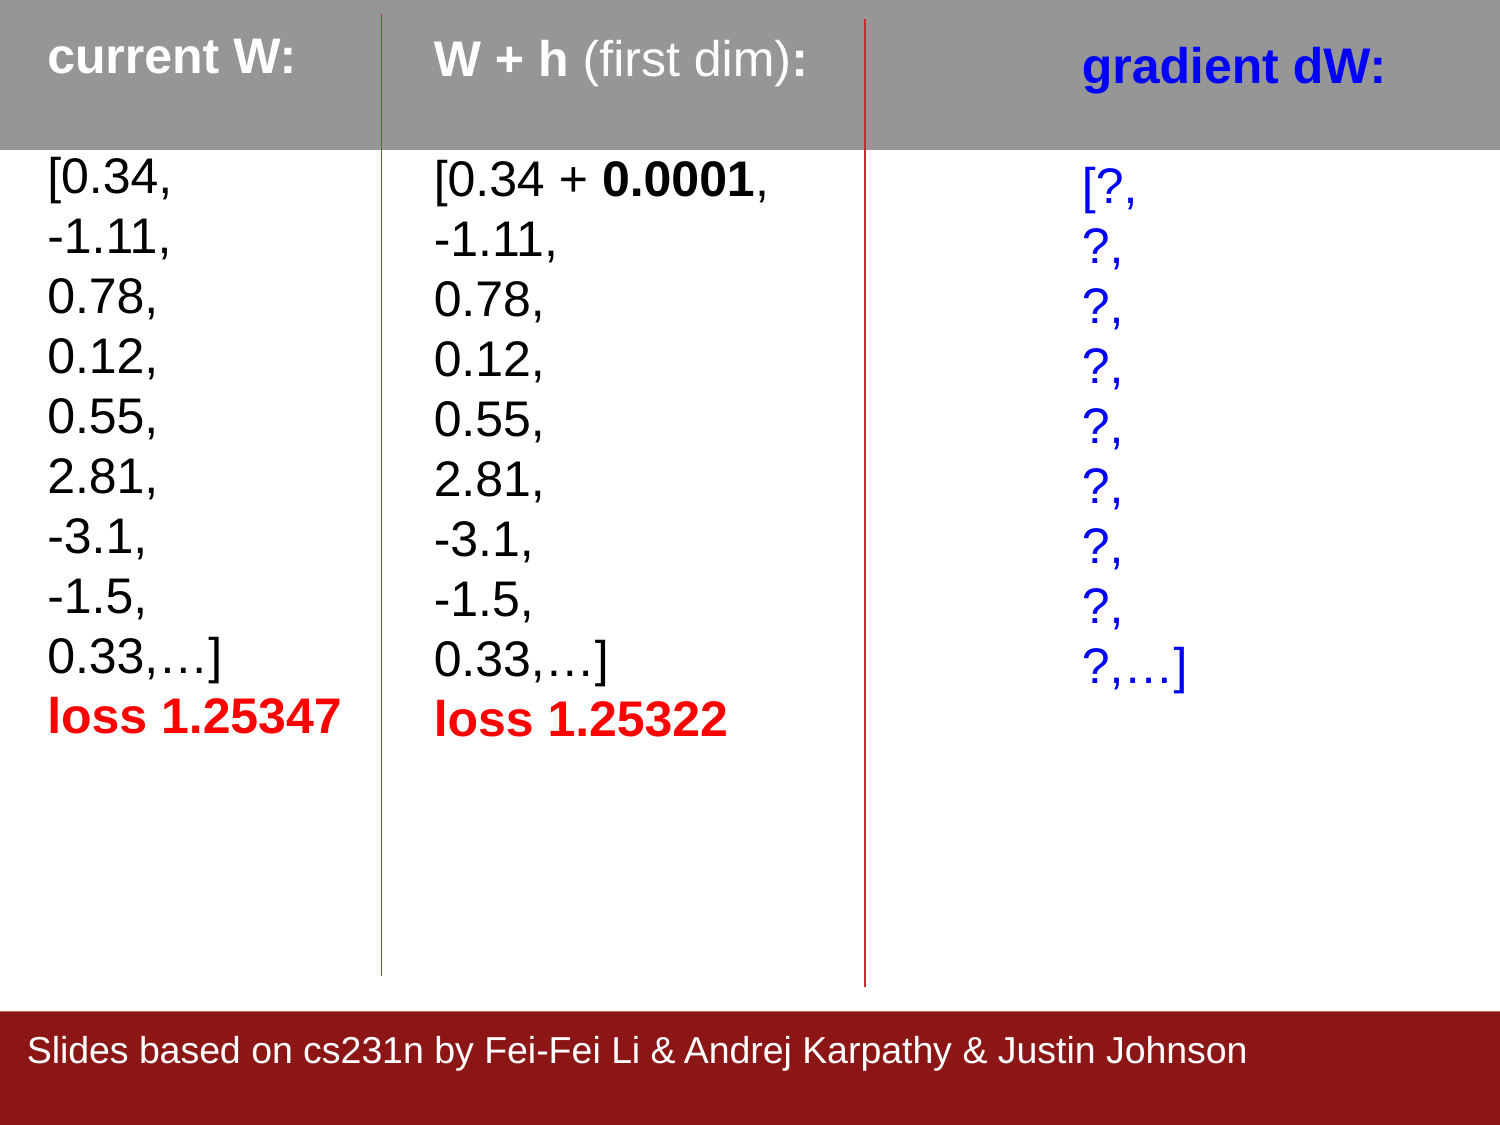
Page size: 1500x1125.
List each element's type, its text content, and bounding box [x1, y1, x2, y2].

text_box current W: [0.34, -1.11, 0.78, 0.12, 0.55, 2.81, -3.1, -1.5, 0.33,…] loss 1.25347 [32, 8, 419, 95]
text_box gradient dW: [?, ?, ?, ?, ?, ?, ?, ?, ?,…] [1066, 18, 1454, 105]
text_box W + h (first dim): [0.34 + 0.0001, -1.11, 0.78, 0.12, 0.55, 2.81, -3.1, -1.5, 0.33,…] loss 1.25322 [418, 10, 976, 98]
